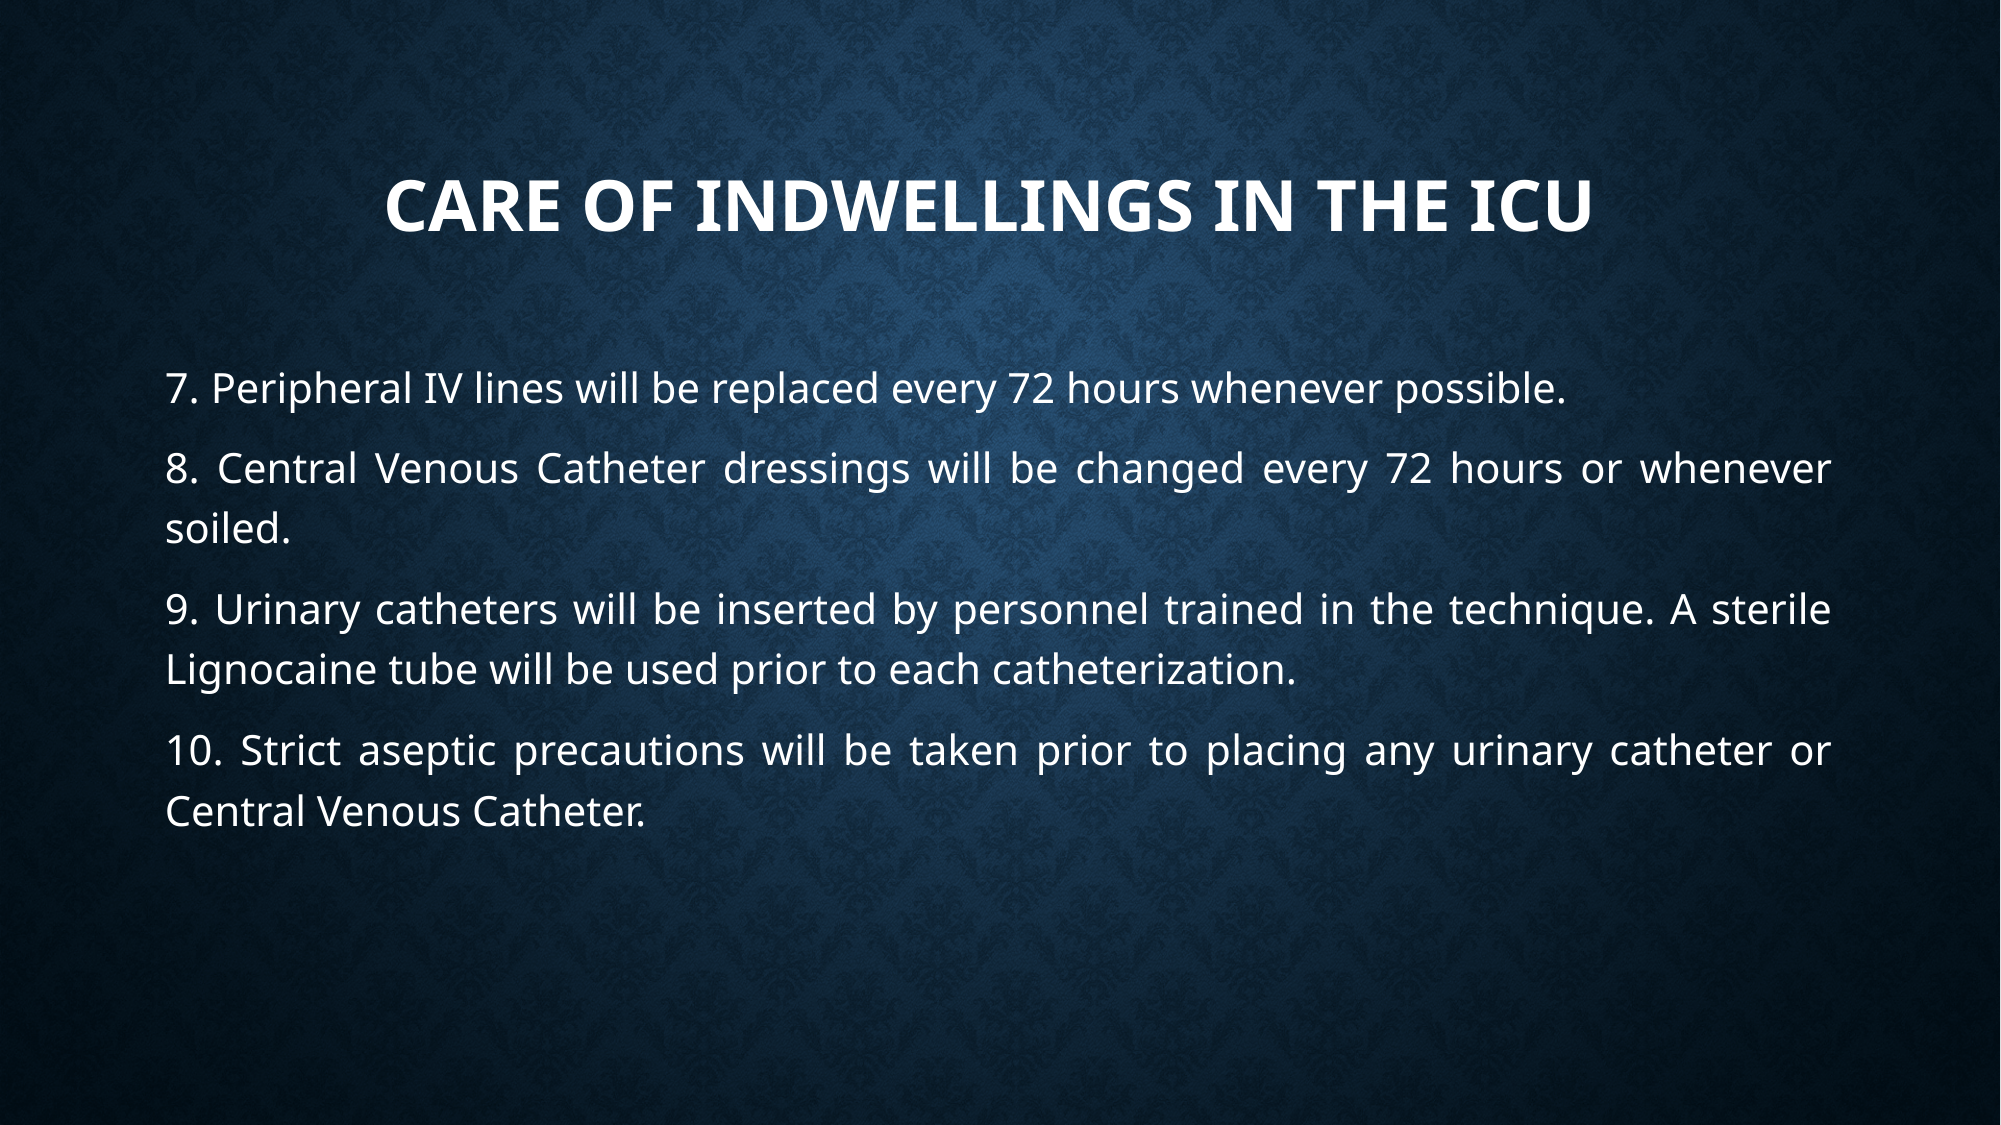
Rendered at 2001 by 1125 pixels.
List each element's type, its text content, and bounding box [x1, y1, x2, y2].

title CARE OF INDWELLINGS IN THE ICU [149, 99, 1849, 318]
list 7. Peripheral IV lines will be replaced every 72 hours whenever possible. 8. Central Venous Catheter dressings will be changed every 72 hours or whenever soiled. 9. Urinary catheters will be inserted by personnel trained in the technique. A sterile Lignocaine tube will be used prior to each catheterization. 10. Strict aseptic precautions will be taken prior to placing any urinary catheter or Central Venous Catheter. [149, 343, 1849, 950]
